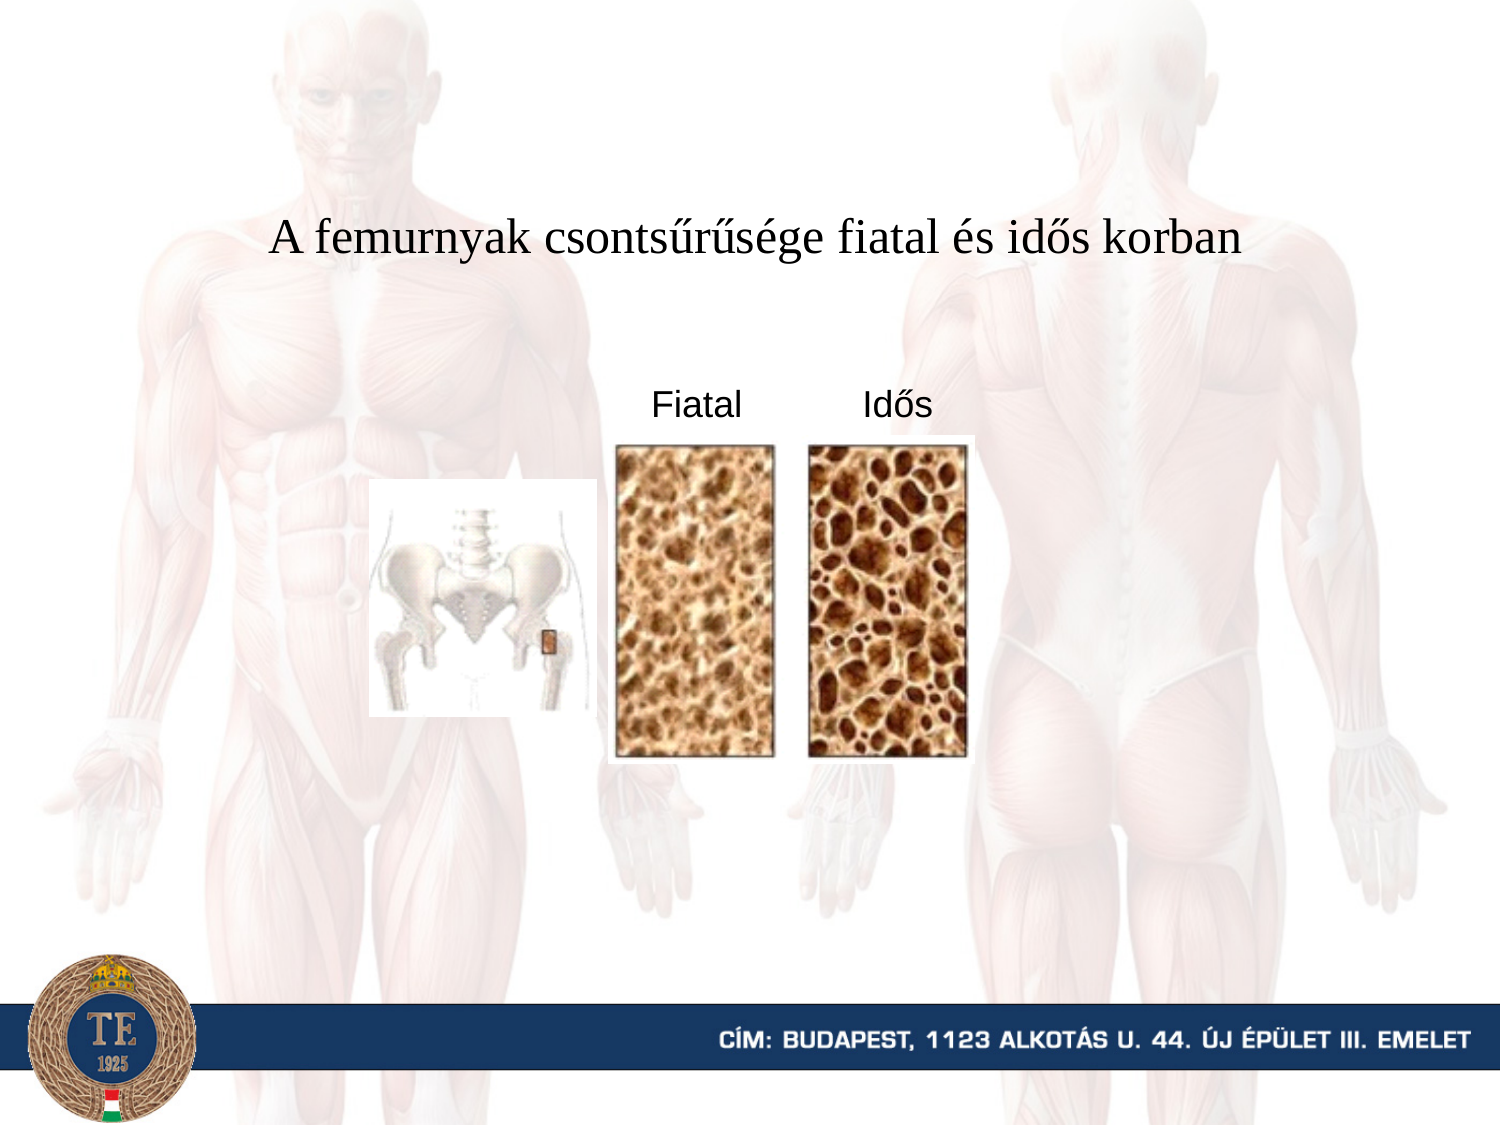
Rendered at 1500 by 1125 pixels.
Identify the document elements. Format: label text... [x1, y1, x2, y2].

text_box A femurnyak csontsűrűsége fiatal és idős korban [135, 196, 1376, 272]
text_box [369, 372, 975, 764]
picture [0, 0, 1500, 1125]
